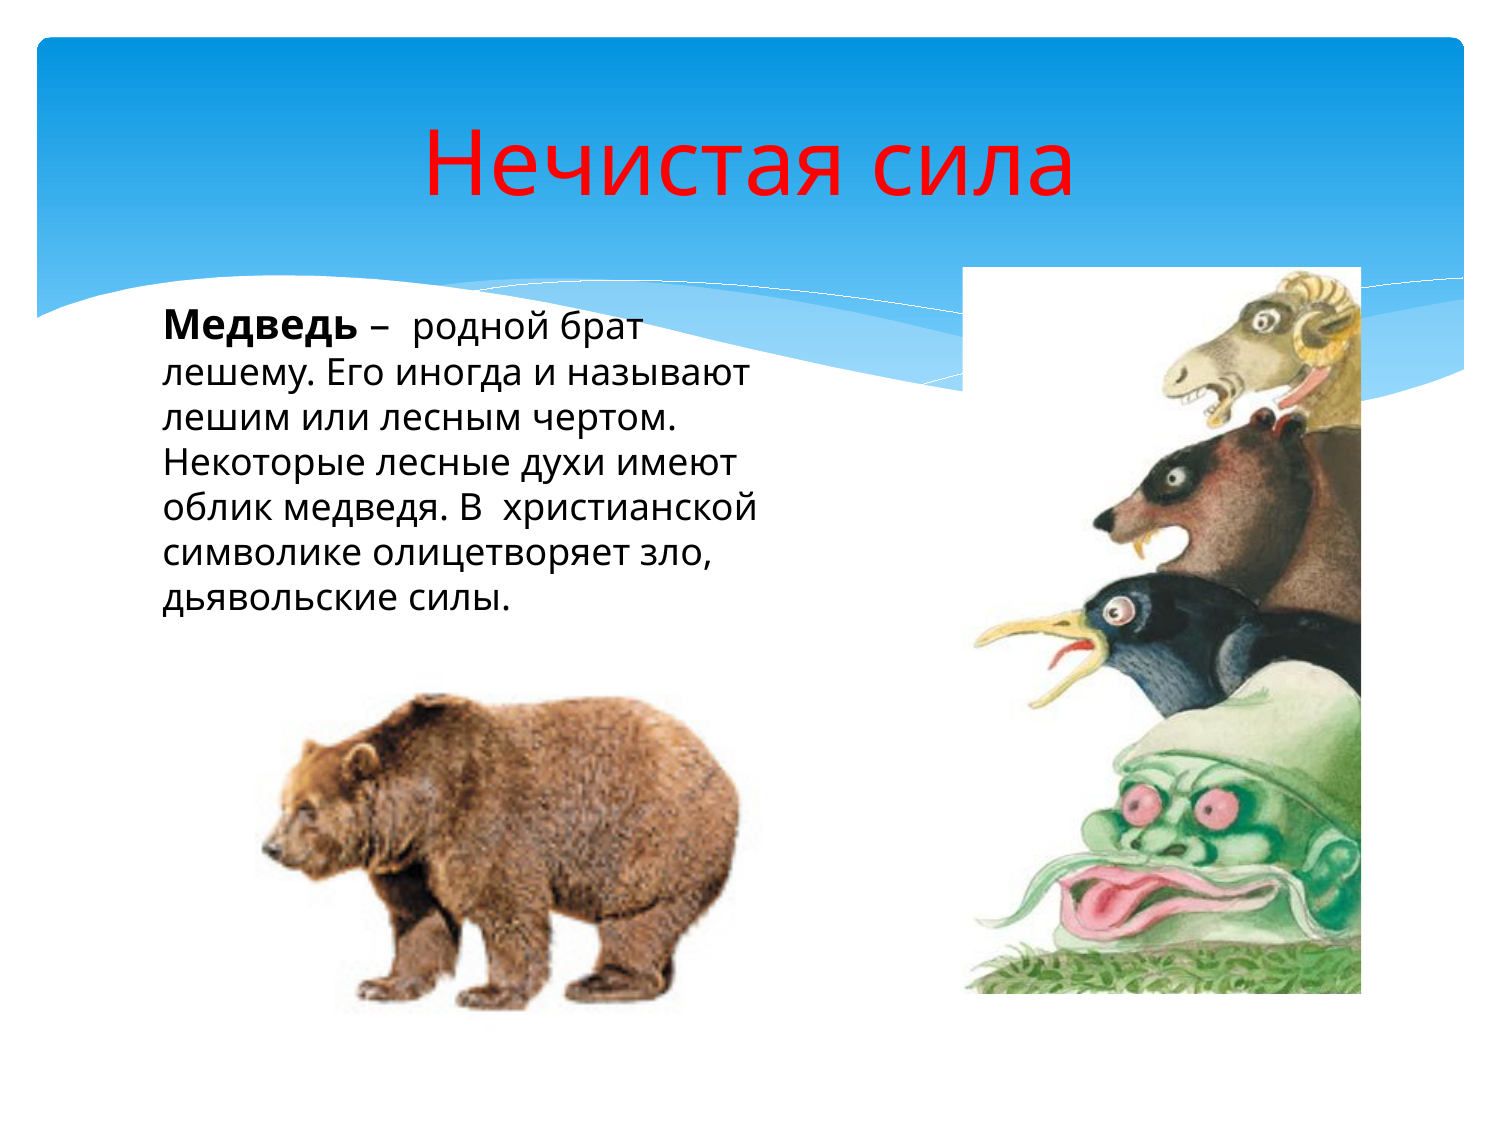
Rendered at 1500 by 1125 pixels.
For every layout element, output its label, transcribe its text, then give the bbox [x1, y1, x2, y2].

picture [229, 668, 763, 1036]
text_box Медведь – родной брат лешему. Его иногда и называют лешим или лесным чертом. Некоторые лесные духи имеют облик медведя. В христианской символике олицетворяет зло, дьявольские силы. [147, 290, 809, 626]
title Нечистая сила [75, 55, 1425, 261]
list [962, 266, 1362, 994]
